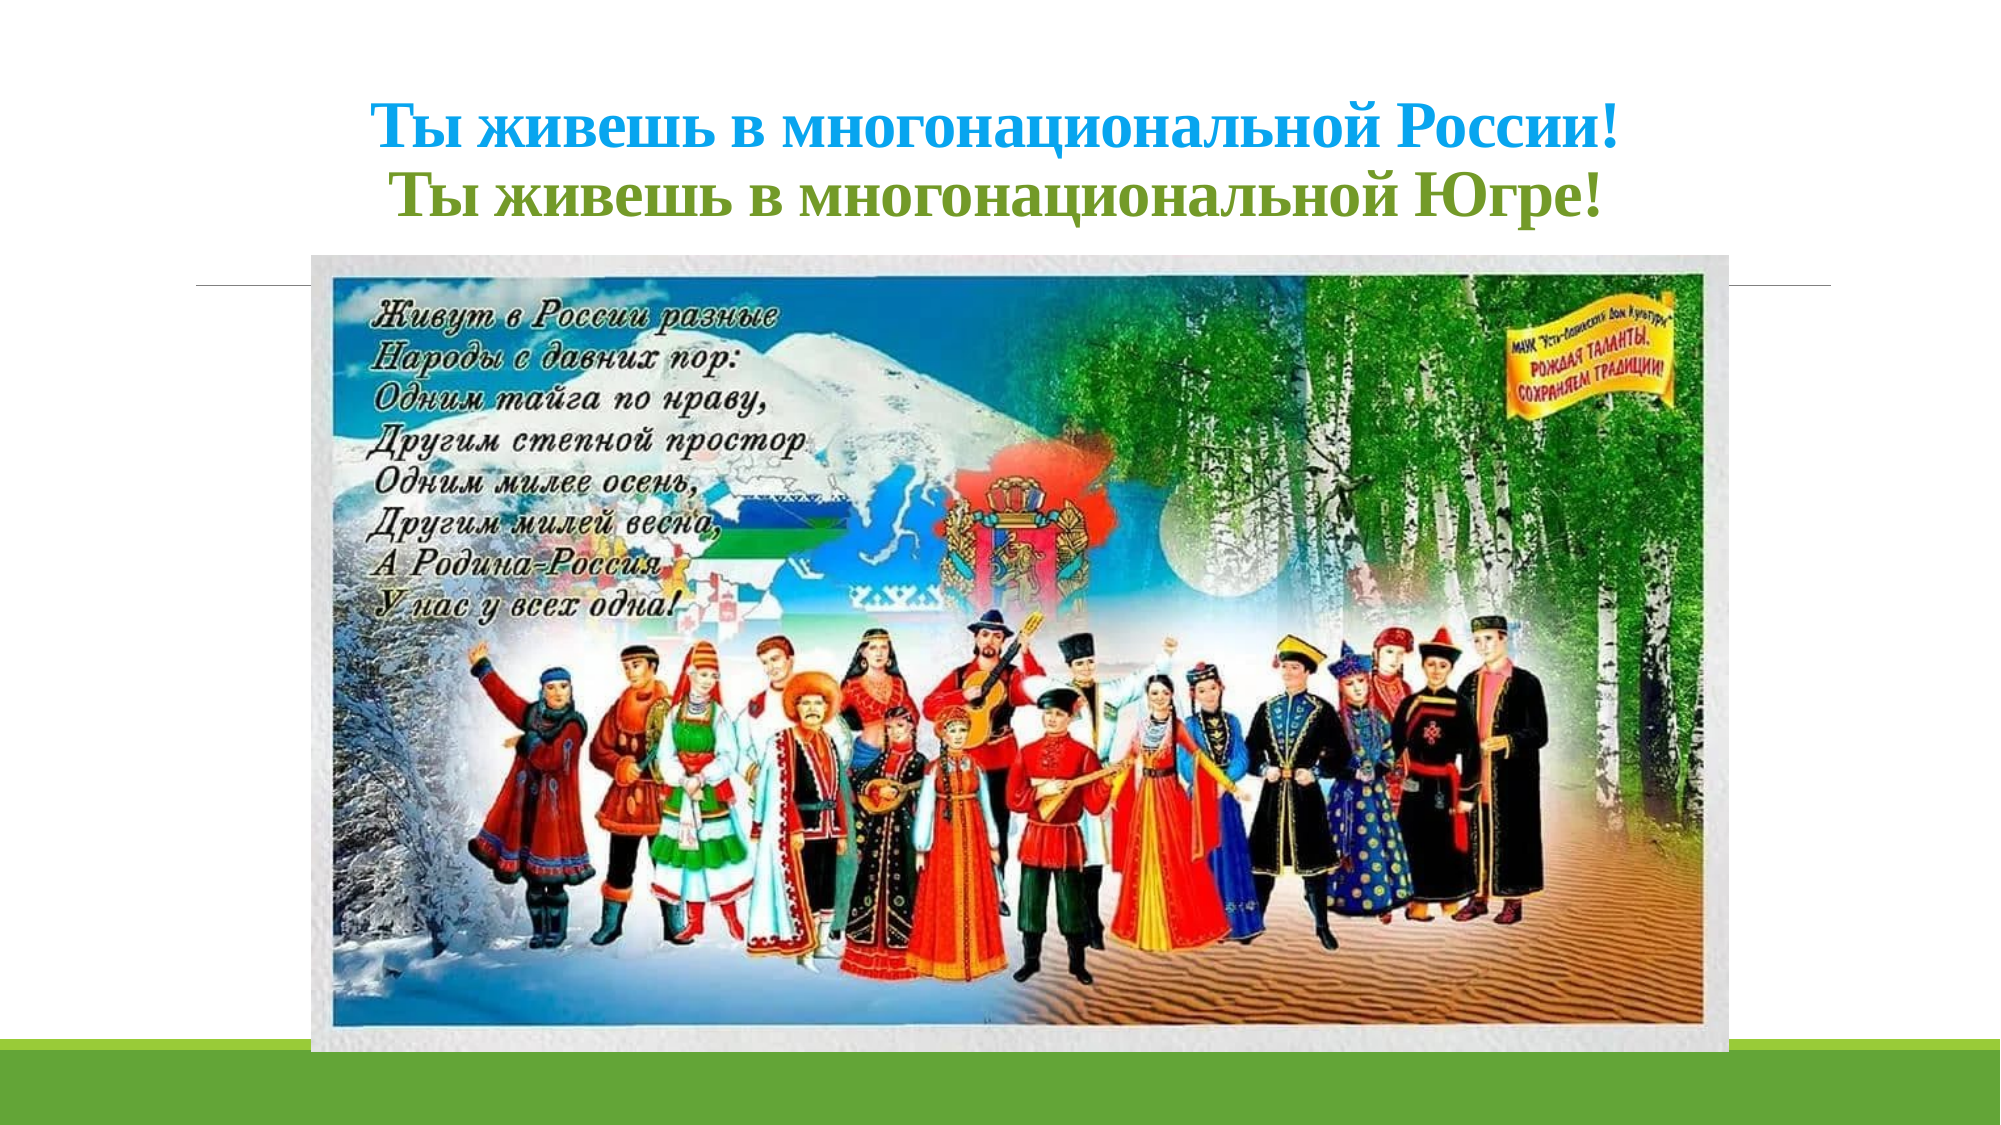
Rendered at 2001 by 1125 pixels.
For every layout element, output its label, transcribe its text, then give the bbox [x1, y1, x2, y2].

title Ты живешь в многонациональной России! Ты живешь в многонациональной Югре! [174, 73, 1819, 238]
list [310, 254, 1729, 1053]
